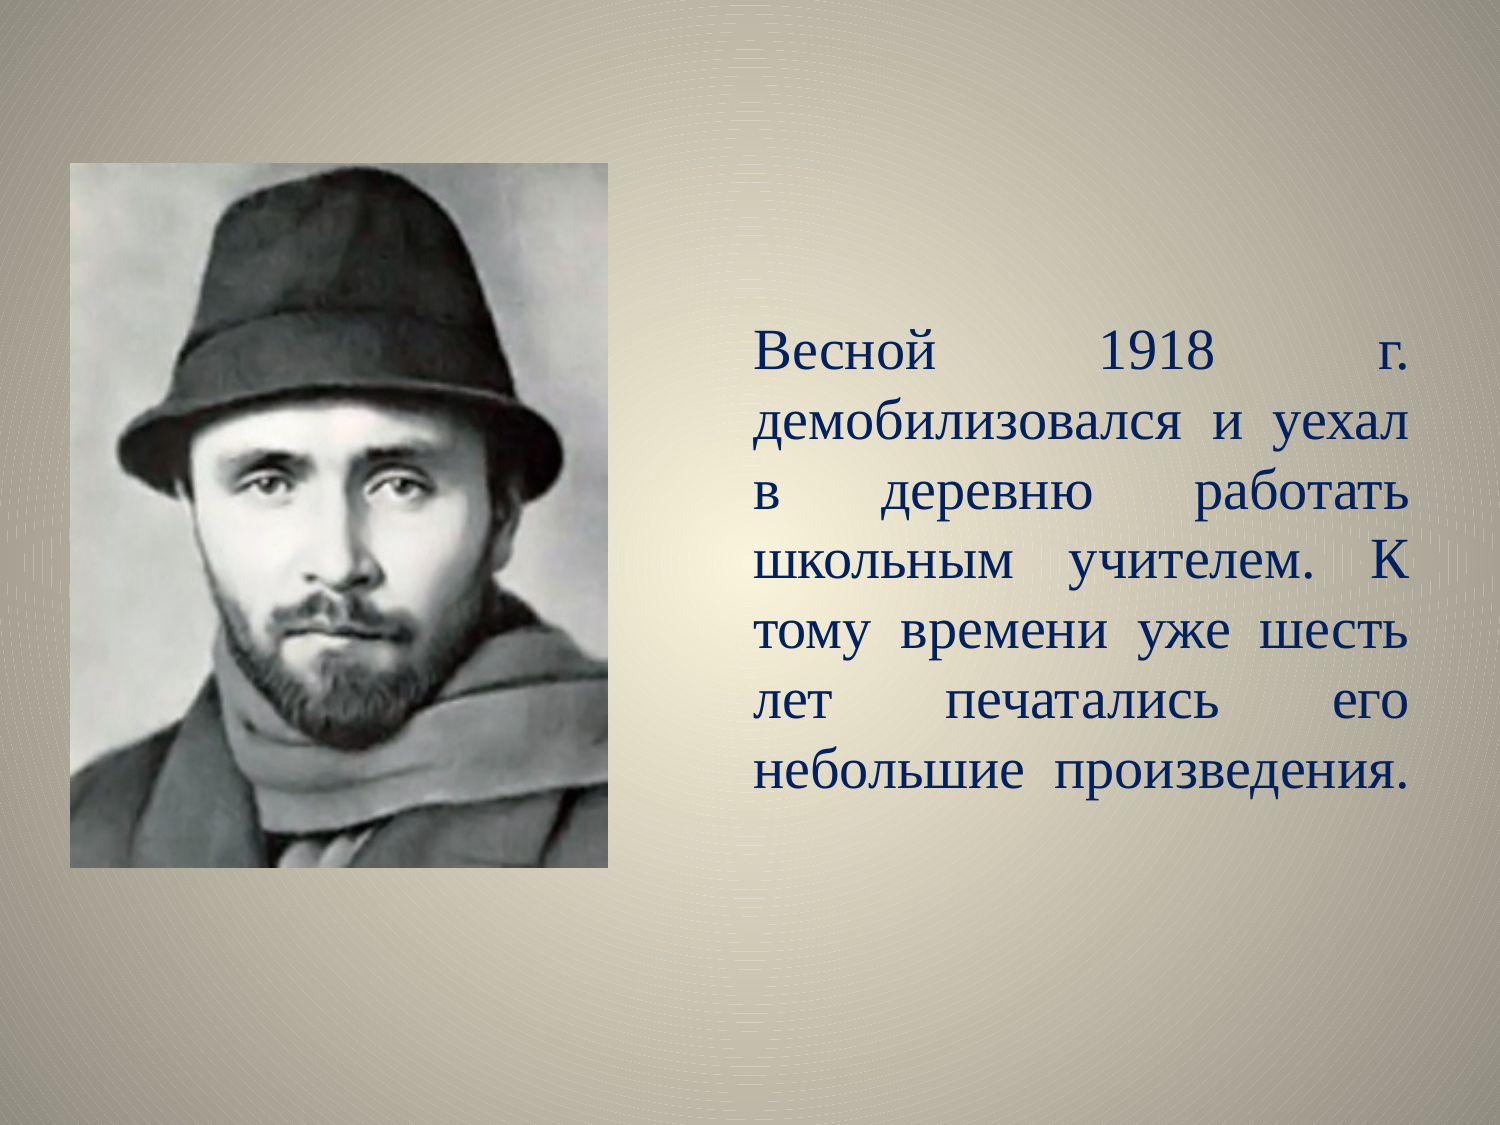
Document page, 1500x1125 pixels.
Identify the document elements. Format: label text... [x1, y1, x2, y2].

title Весной 1918 г. демобилизовался и уехал в деревню работать школьным учителем. К тому времени уже шесть лет печатались его небольшие произведения. [738, 45, 1425, 1067]
picture [70, 163, 609, 868]
